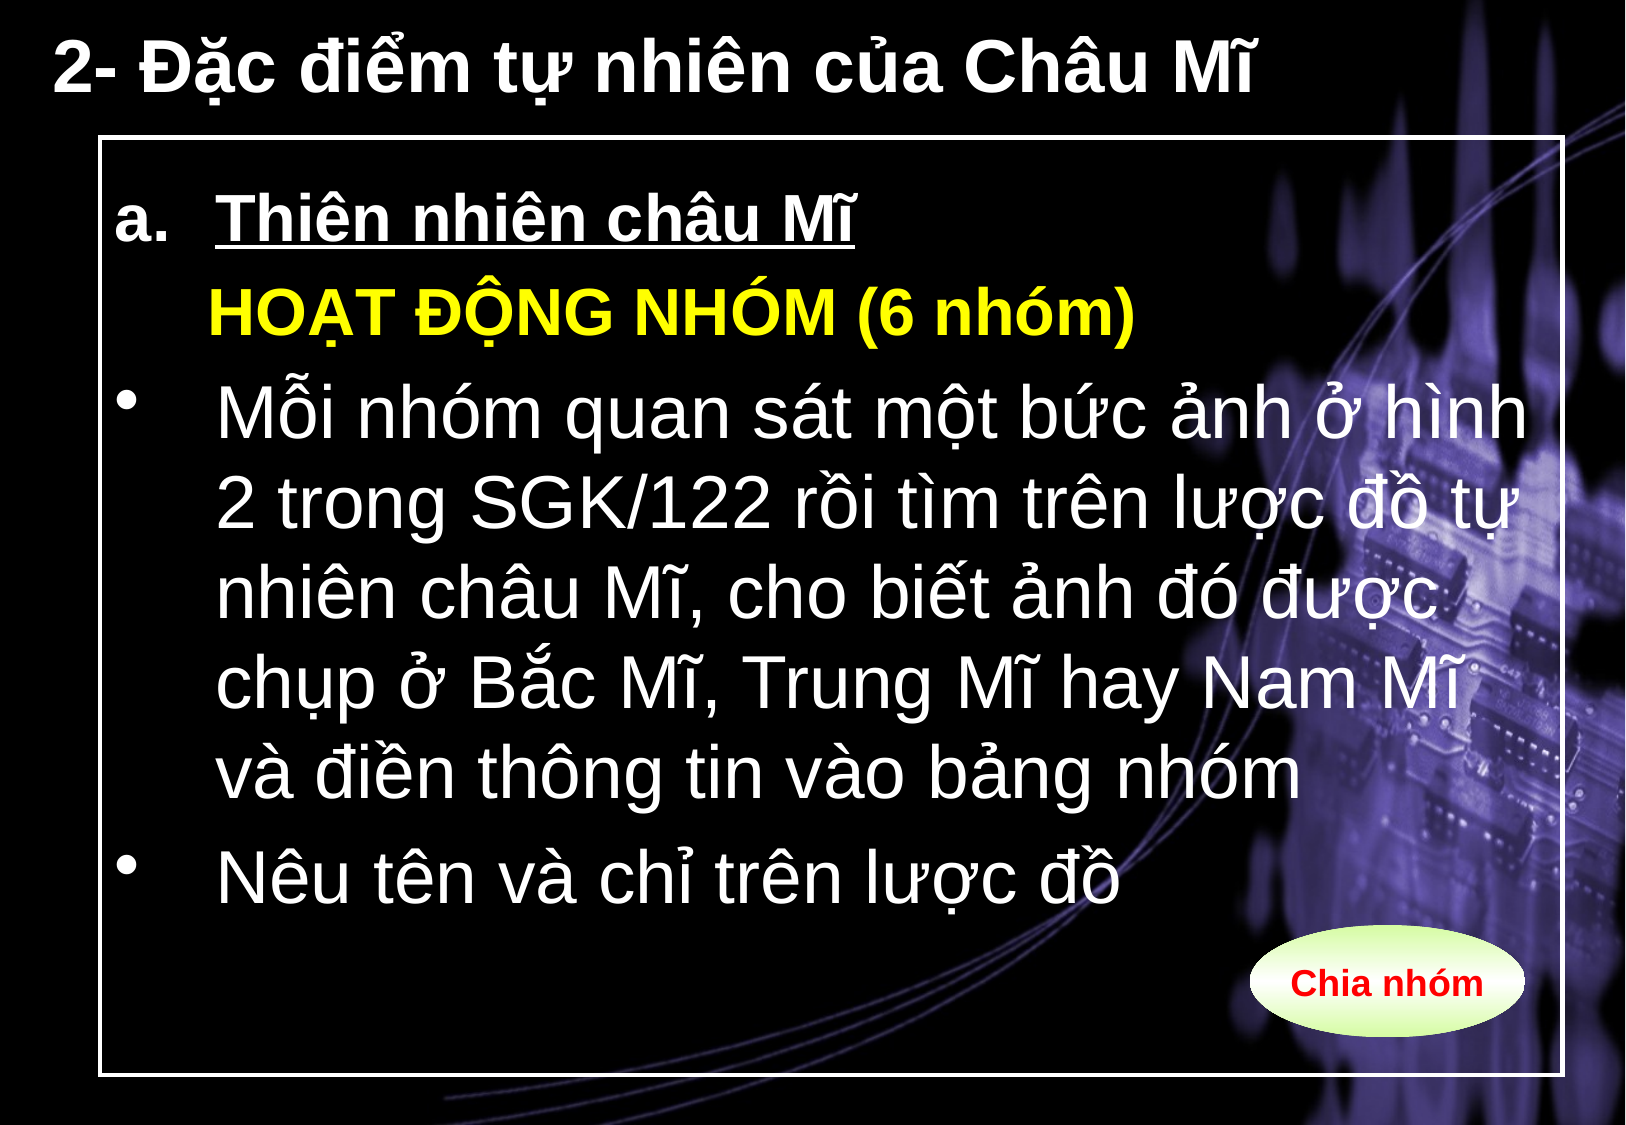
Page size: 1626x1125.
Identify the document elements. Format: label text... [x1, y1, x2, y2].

list Thiên nhiên châu Mĩ HOẠT ĐỘNG NHÓM (6 nhóm) Mỗi nhóm quan sát một bức ảnh ở hình 2 trong SGK/122 rồi tìm trên lược đồ tự nhiên châu Mĩ, cho biết ảnh đó được chụp ở Bắc Mĩ, Trung Mĩ hay Nam Mĩ và điền thông tin vào bảng nhóm Nêu tên và chỉ trên lược đồ [99, 137, 1563, 1076]
text_box 2- Đặc điểm tự nhiên của Châu Mĩ [37, 0, 1625, 125]
text_box Chia nhóm [1250, 924, 1526, 1038]
picture [0, 0, 1626, 1125]
